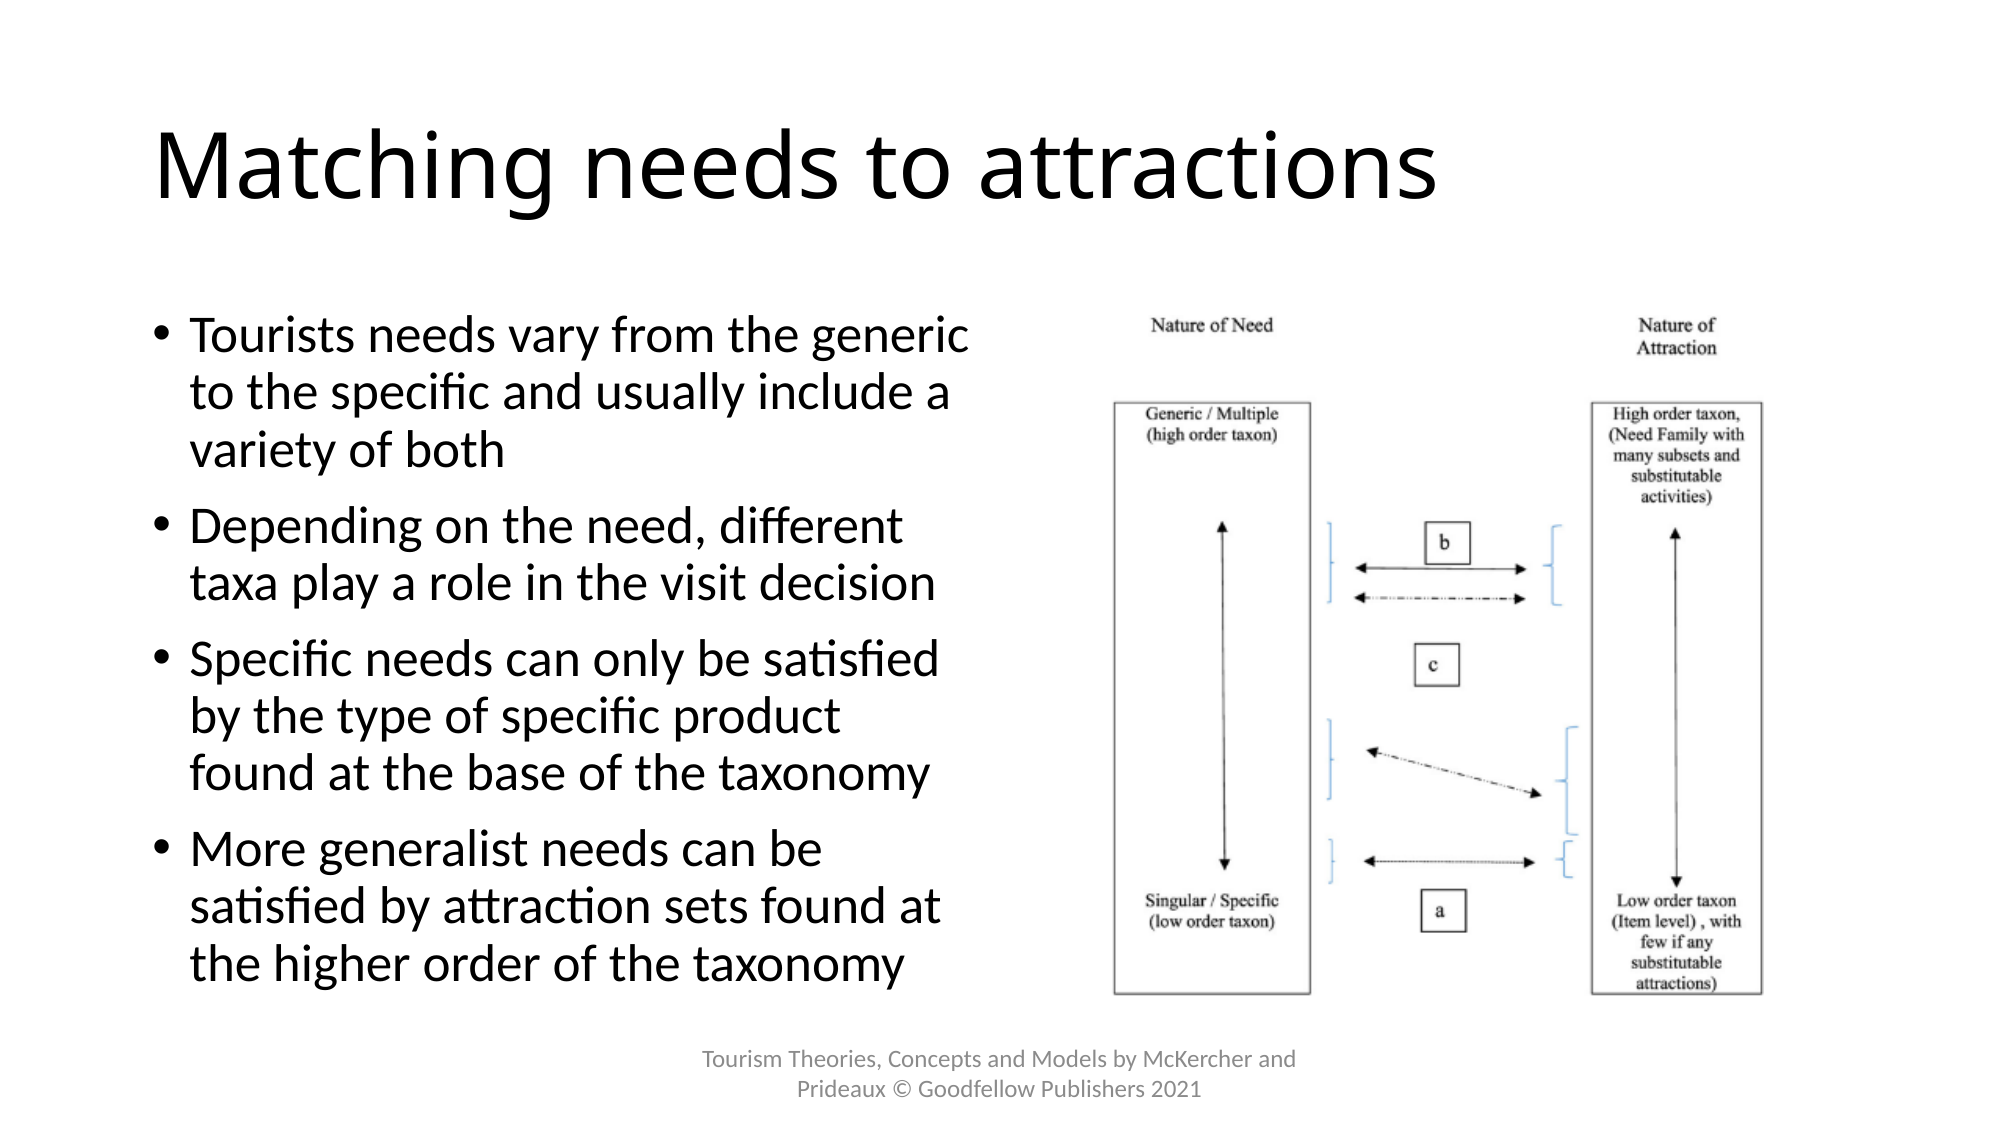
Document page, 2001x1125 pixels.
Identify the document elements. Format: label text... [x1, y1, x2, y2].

title Matching needs to attractions [137, 59, 1863, 278]
footer Tourism Theories, Concepts and Models by McKercher and Prideaux © Goodfellow Publishers 2021 [662, 1042, 1338, 1103]
list Tourists needs vary from the generic to the specific and usually include a variety of both Depending on the need, different taxa play a role in the visit decision Specific needs can only be satisfied by the type of specific product found at the base of the taxonomy More generalist needs can be satisfied by attraction sets found at the higher order of the taxonomy [137, 299, 988, 1014]
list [1111, 315, 1764, 997]
